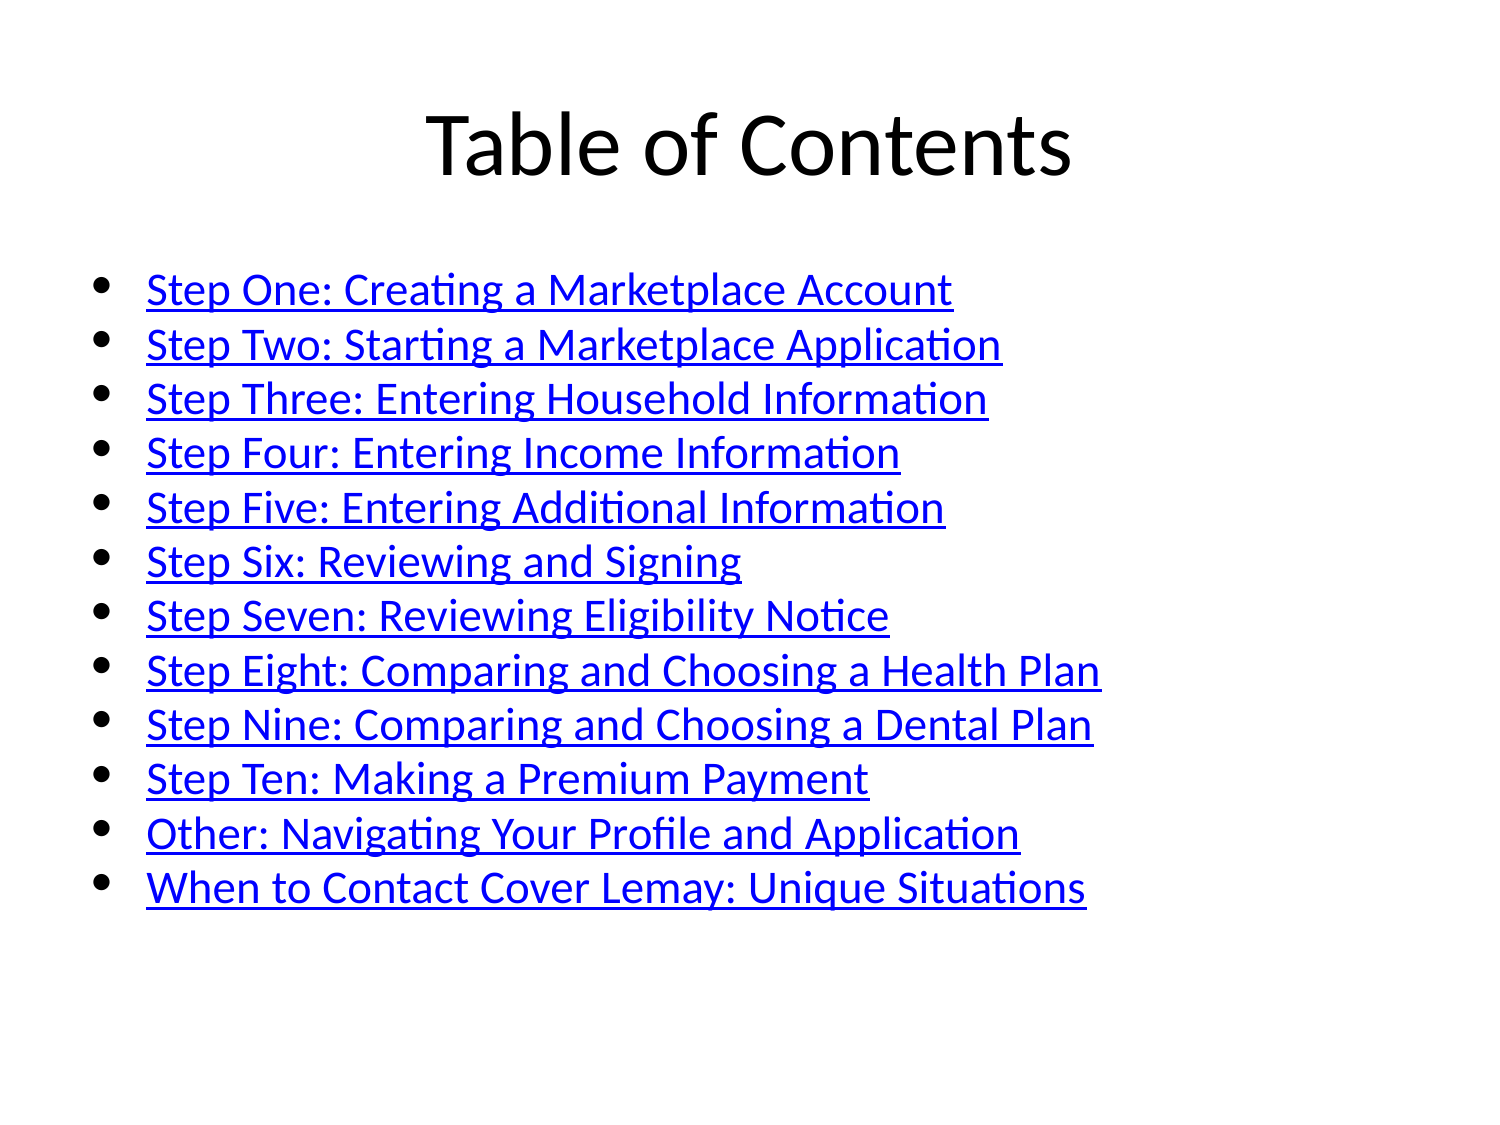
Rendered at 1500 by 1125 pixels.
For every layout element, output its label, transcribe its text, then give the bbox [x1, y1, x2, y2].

list Step One: Creating a Marketplace Account Step Two: Starting a Marketplace Application Step Three: Entering Household Information Step Four: Entering Income Information Step Five: Entering Additional Information Step Six: Reviewing and Signing Step Seven: Reviewing Eligibility Notice Step Eight: Comparing and Choosing a Health Plan Step Nine: Comparing and Choosing a Dental Plan Step Ten: Making a Premium Payment Other: Navigating Your Profile and Application When to Contact Cover Lemay: Unique Situations [75, 262, 1425, 1005]
title Table of Contents [75, 45, 1425, 233]
